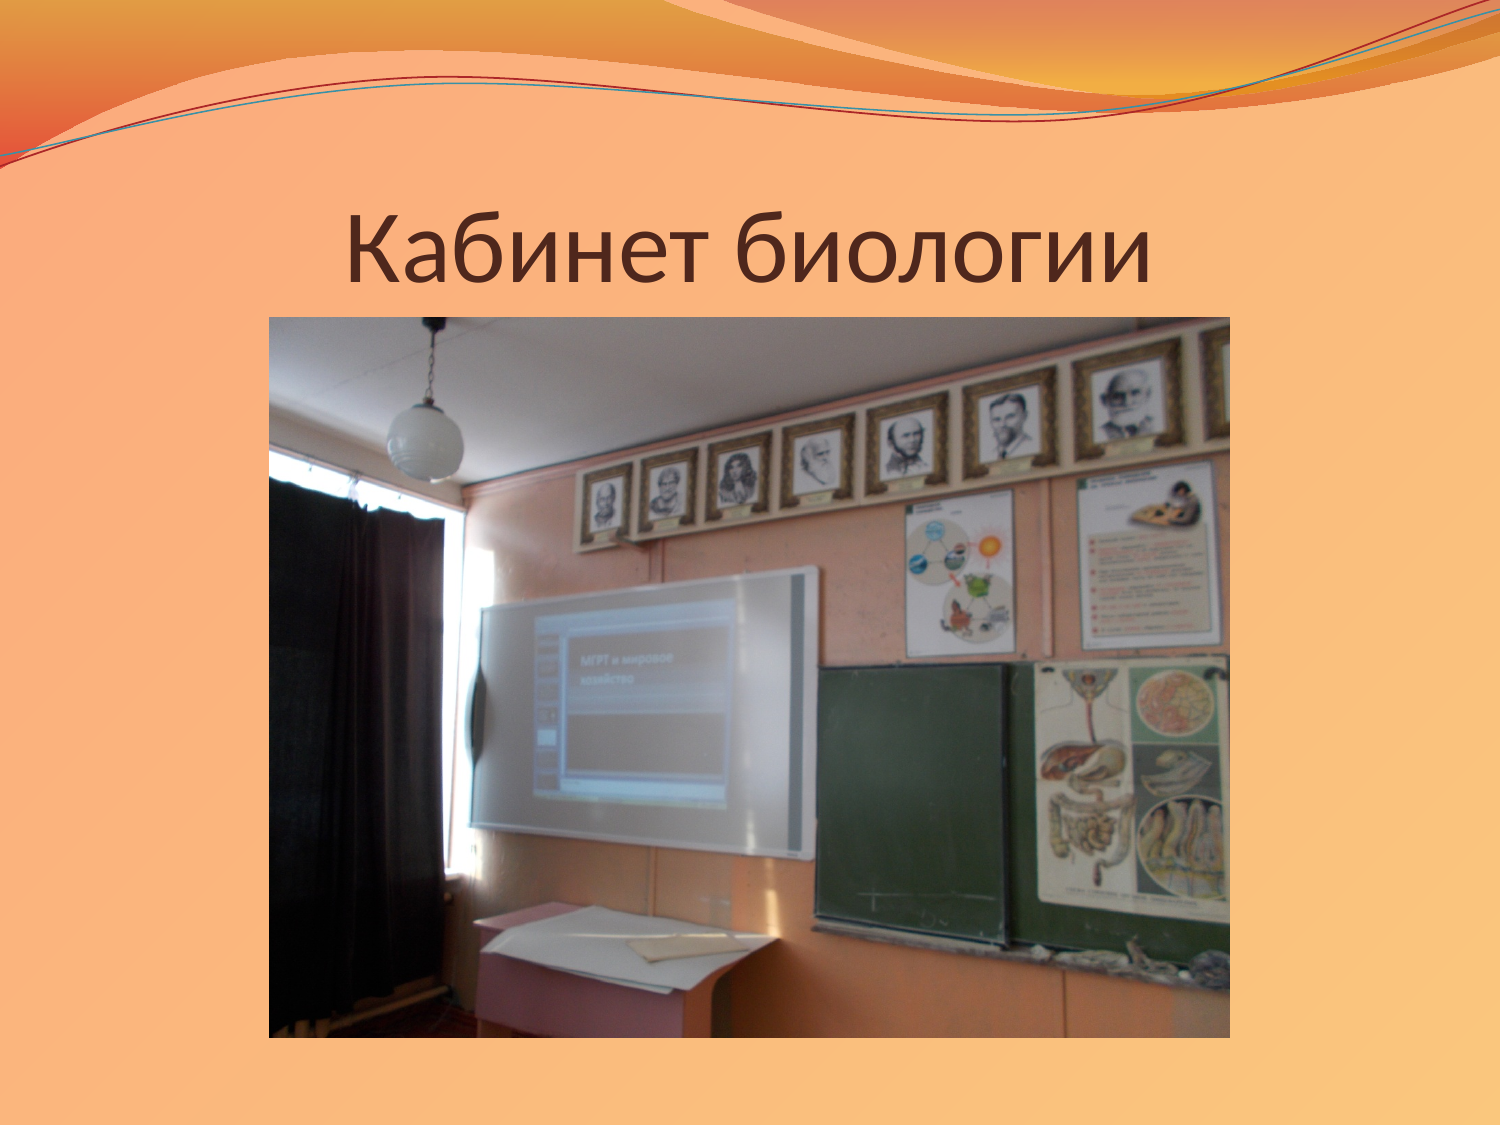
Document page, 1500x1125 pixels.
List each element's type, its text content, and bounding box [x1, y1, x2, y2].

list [269, 317, 1231, 1038]
title Кабинет биологии [75, 115, 1425, 303]
